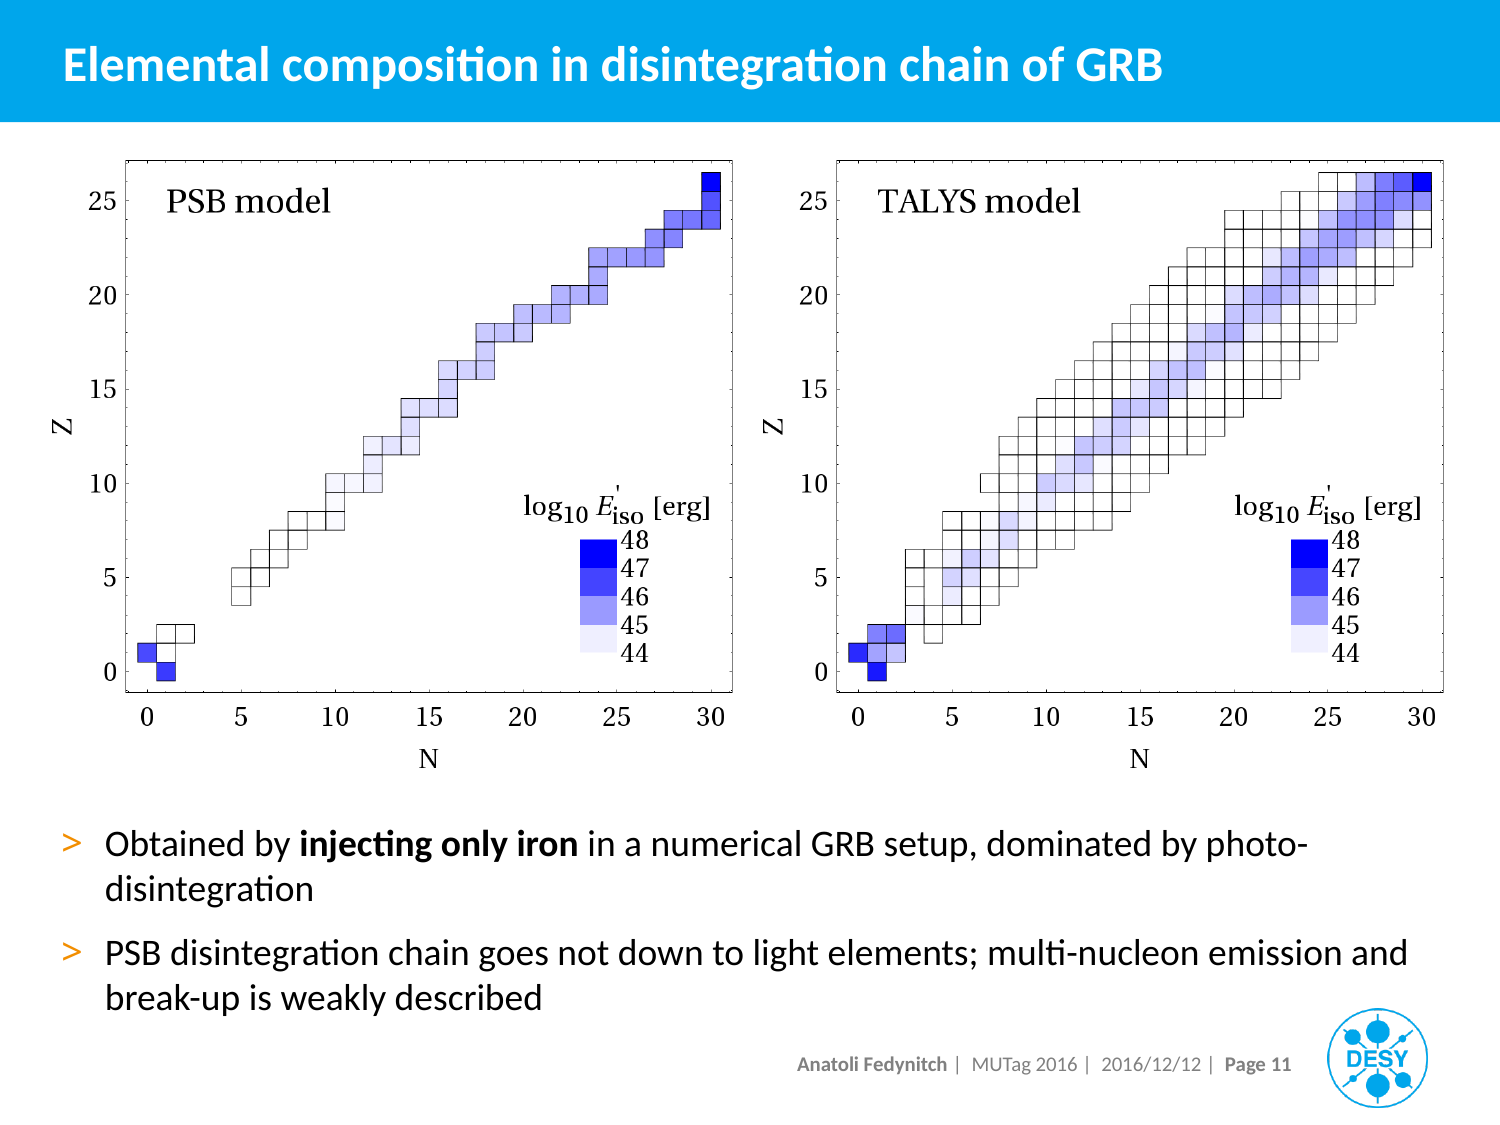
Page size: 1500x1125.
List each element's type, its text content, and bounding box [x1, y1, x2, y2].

picture [1330, 1029, 1426, 1106]
text_box Obtained by injecting only iron in a numerical GRB setup, dominated by photo-disintegration PSB disintegration chain goes not down to light elements; multi-nucleon emission and break-up is weakly described [46, 811, 1444, 1029]
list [46, 160, 733, 775]
picture [1420, 1029, 1428, 1046]
title Elemental composition in disintegration chain of GRB [47, 16, 1446, 107]
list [757, 160, 1445, 775]
picture [1391, 1071, 1428, 1108]
picture [1327, 1068, 1365, 1108]
picture [1327, 1029, 1335, 1049]
